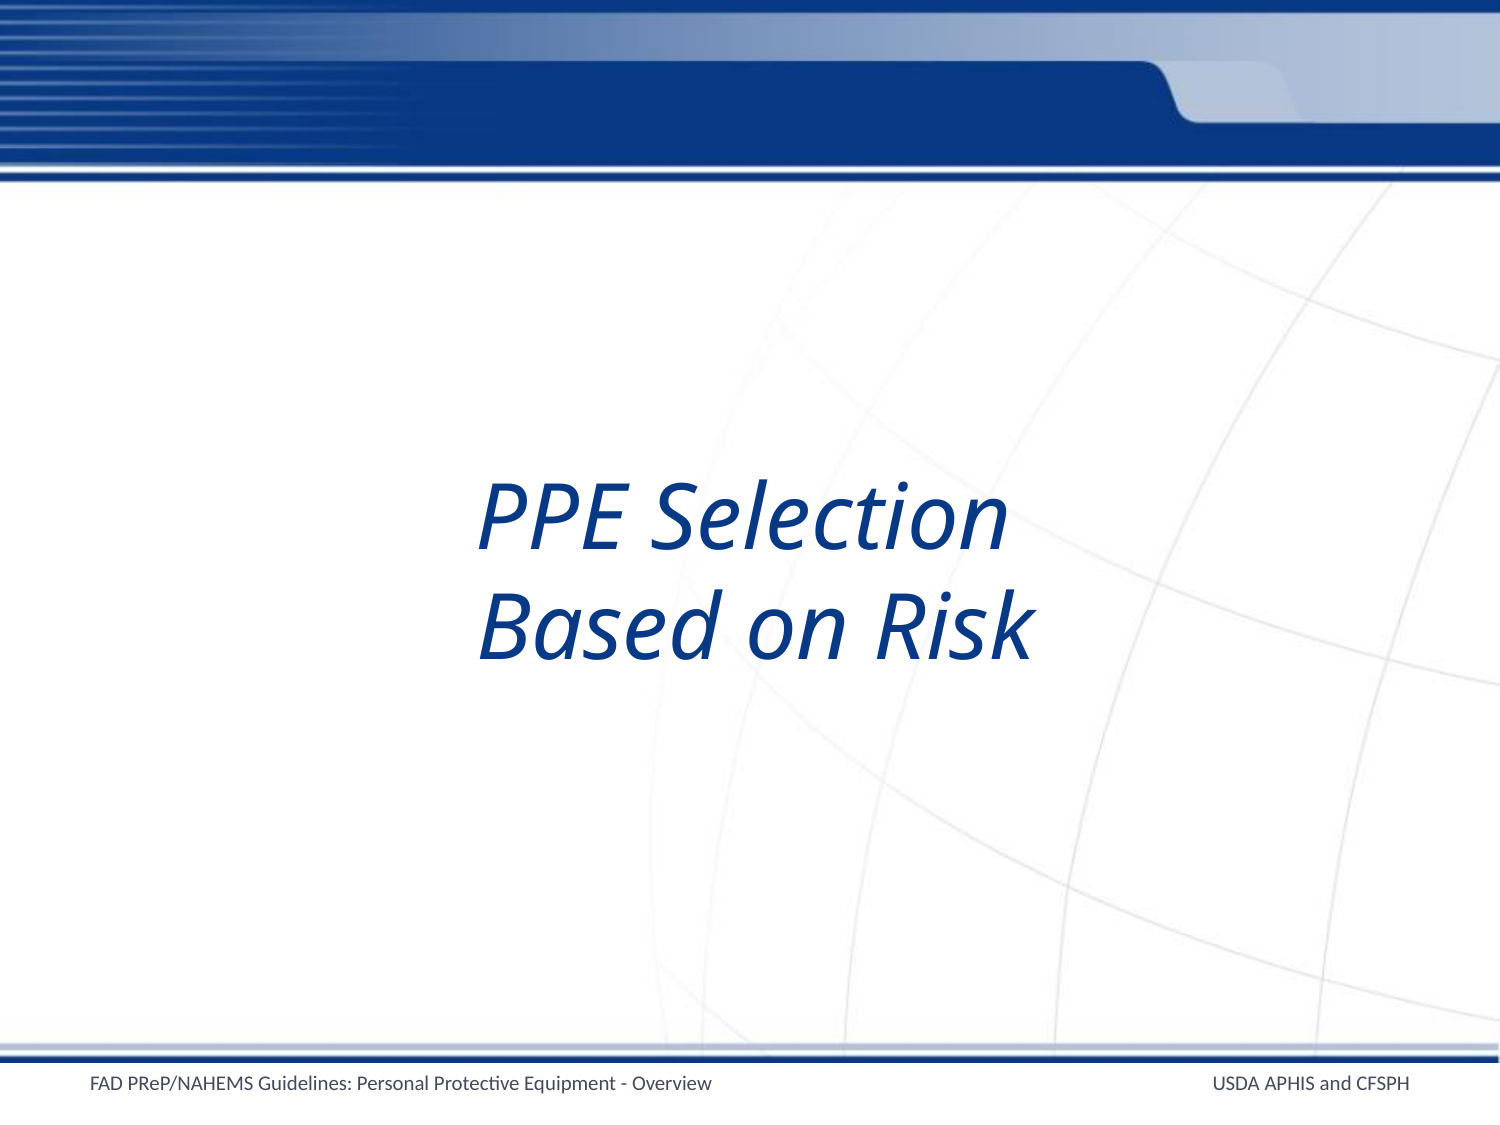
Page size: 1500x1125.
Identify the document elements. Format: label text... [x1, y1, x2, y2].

picture [0, 0, 1500, 1063]
footer FAD PReP/NAHEMS Guidelines: Personal Protective Equipment - Overview [75, 1042, 825, 1103]
slide_number USDA APHIS and CFSPH [1074, 1042, 1425, 1103]
title PPE Selection Based on Risk [118, 450, 1394, 884]
